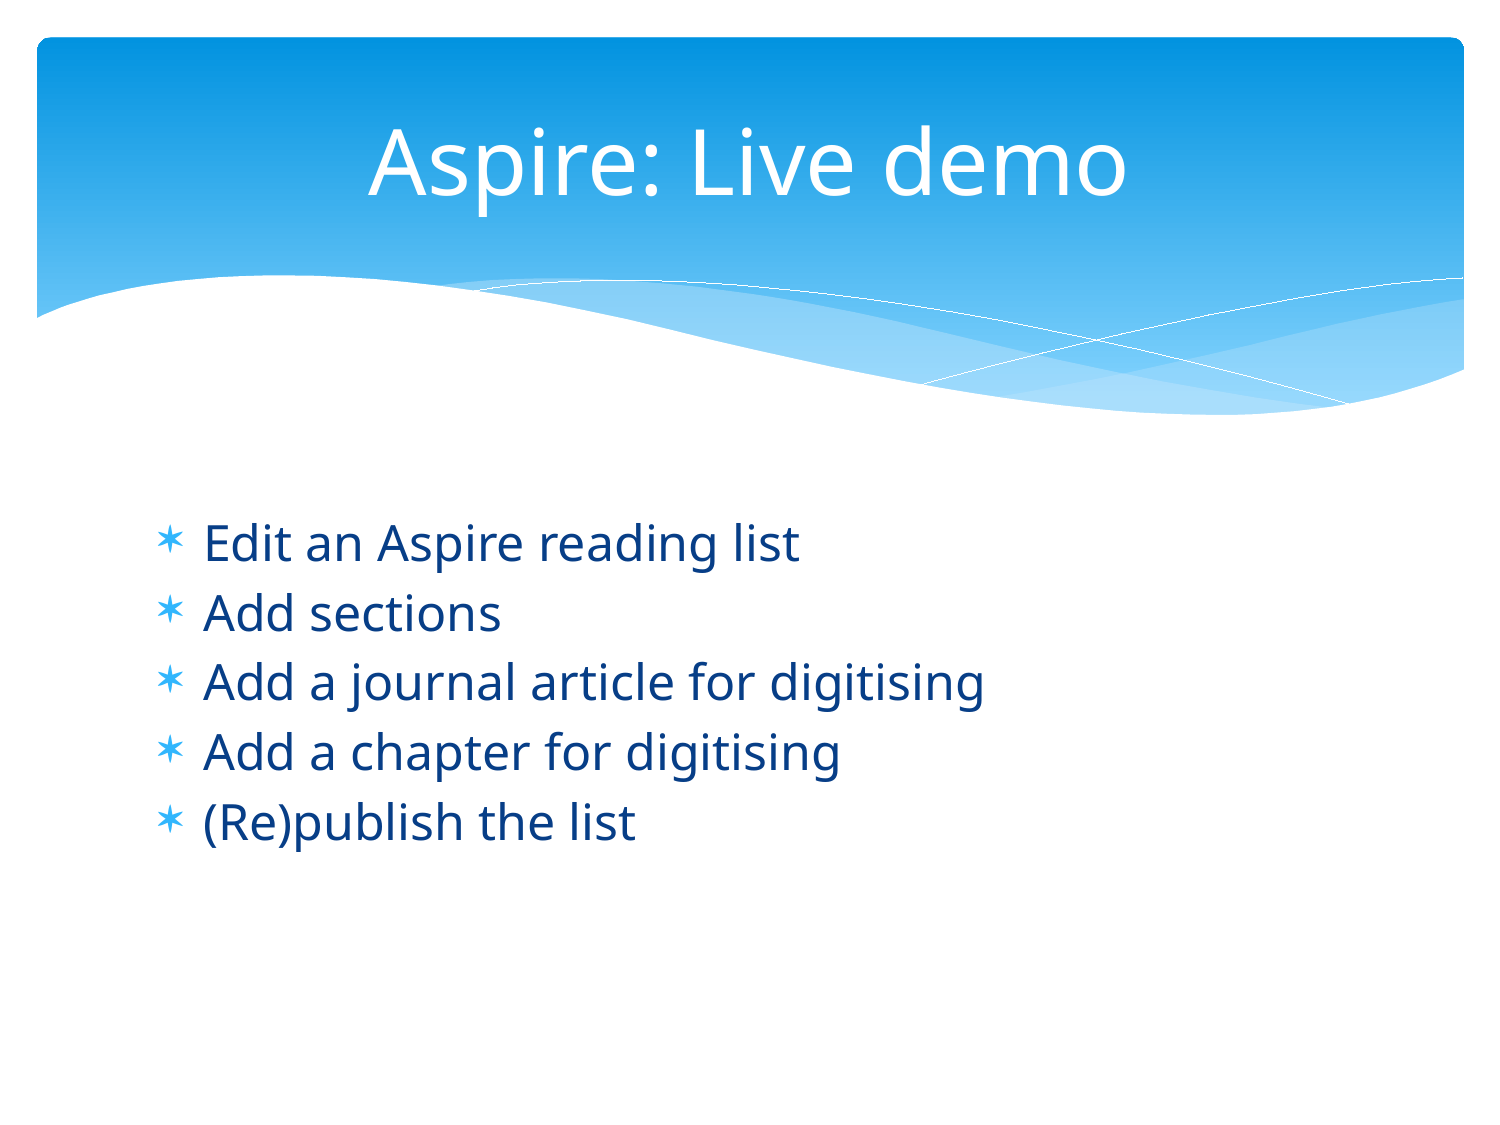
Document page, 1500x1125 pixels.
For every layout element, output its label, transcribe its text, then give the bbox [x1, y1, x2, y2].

title Aspire: Live demo [75, 55, 1425, 261]
list Edit an Aspire reading list Add sections Add a journal article for digitising Add a chapter for digitising (Re)publish the list [143, 503, 1359, 1071]
